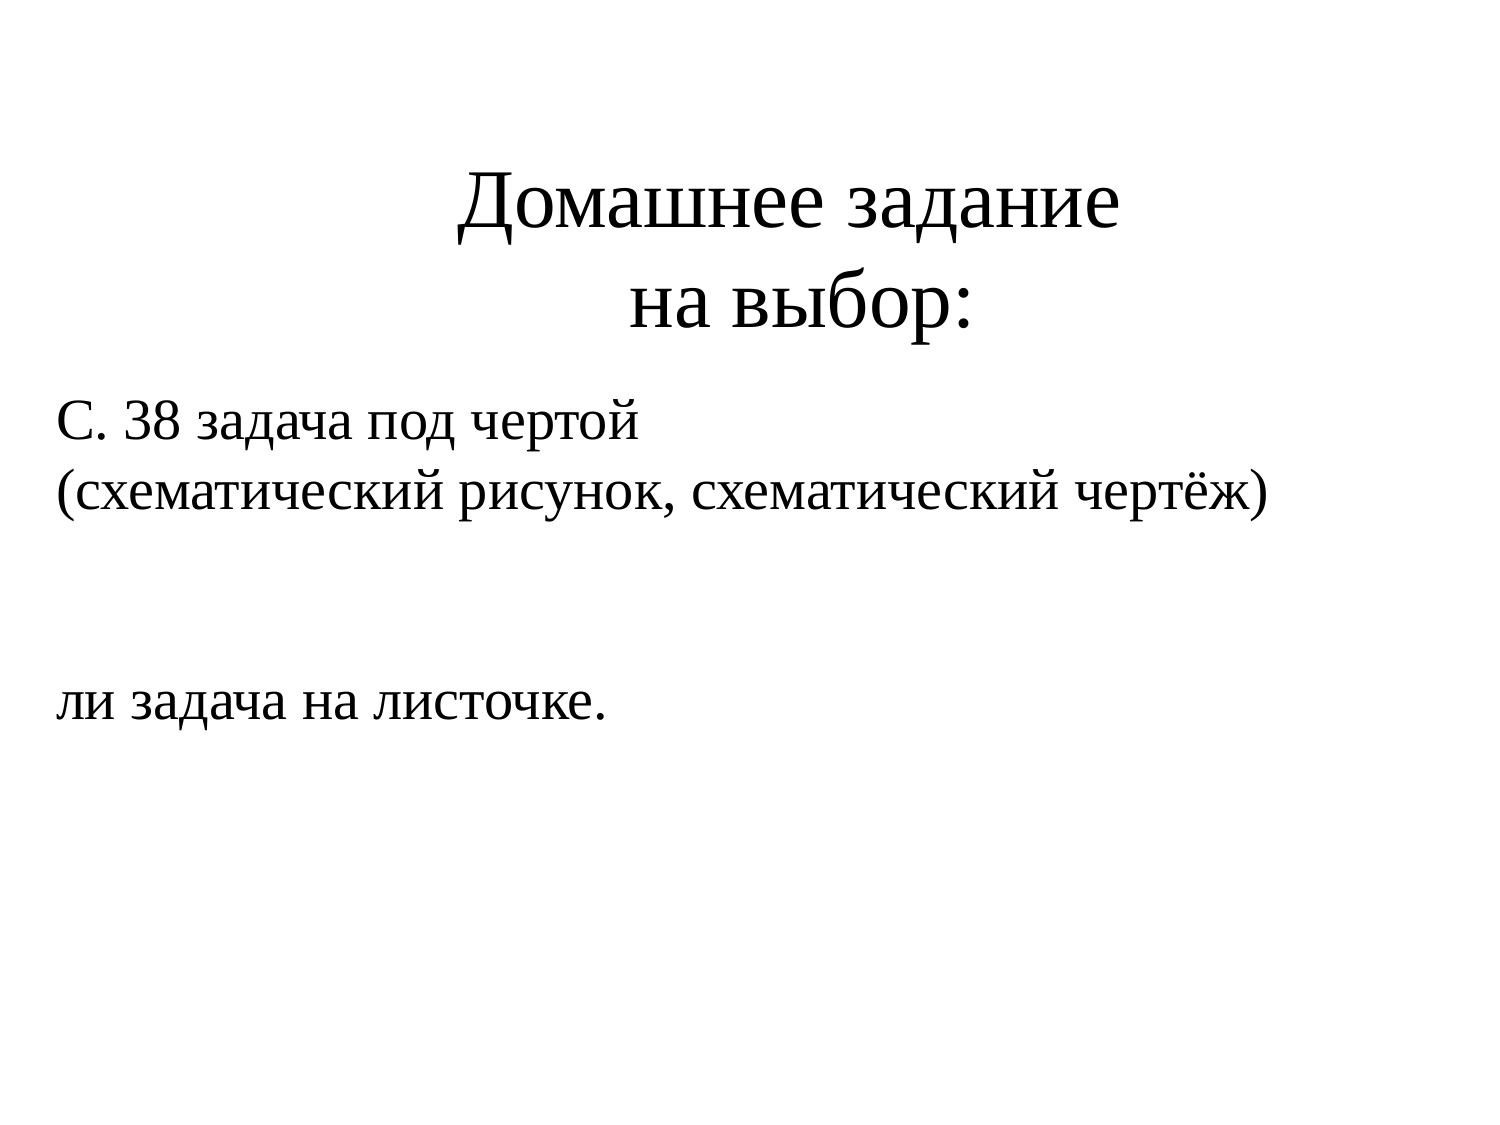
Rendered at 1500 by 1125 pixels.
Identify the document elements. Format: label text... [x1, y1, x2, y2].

text_box С. 38 задача под чертой (схематический рисунок, схематический чертёж) ли задача на листочке. [41, 373, 1412, 739]
text_box Домашнее задание на выбор: [442, 137, 1164, 352]
